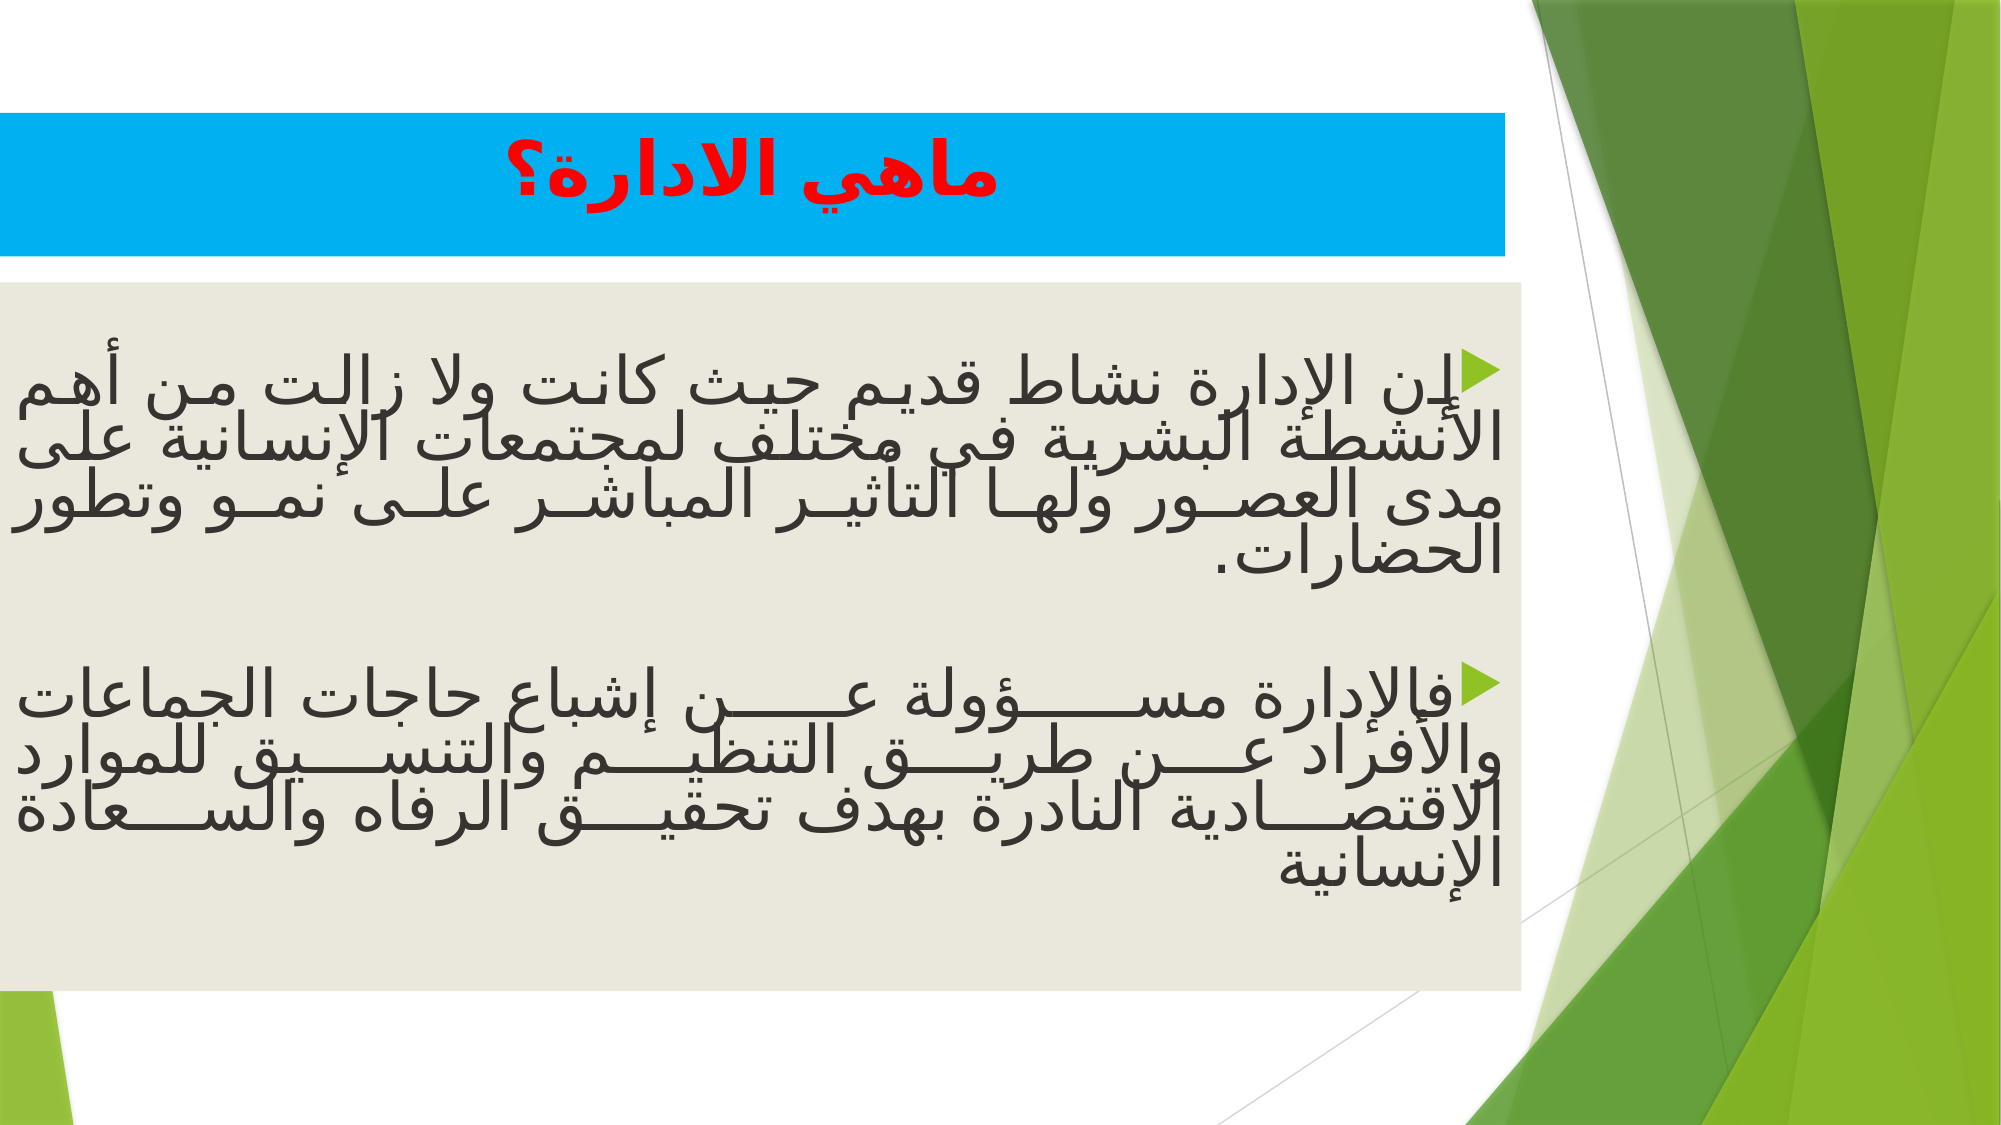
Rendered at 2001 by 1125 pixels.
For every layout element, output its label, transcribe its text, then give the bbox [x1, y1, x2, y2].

title ماهي الادارة؟ [0, 112, 1506, 257]
list إن الإدارة نشاط قديم حيث كانت ولا زالت من أهم الأنشطة البشرية في مختلف لمجتمعات الإنسانية على مدى العصور ولها التأثير المباشر على نمو وتطور الحضارات. فالإدارة مسؤولة عن إشباع حاجات الجماعات والأفراد عن طريق التنظيم والتنسيق للموارد الاقتصادية النادرة بهدف تحقيق الرفاه والسعادة الإنسانية [0, 282, 1522, 992]
